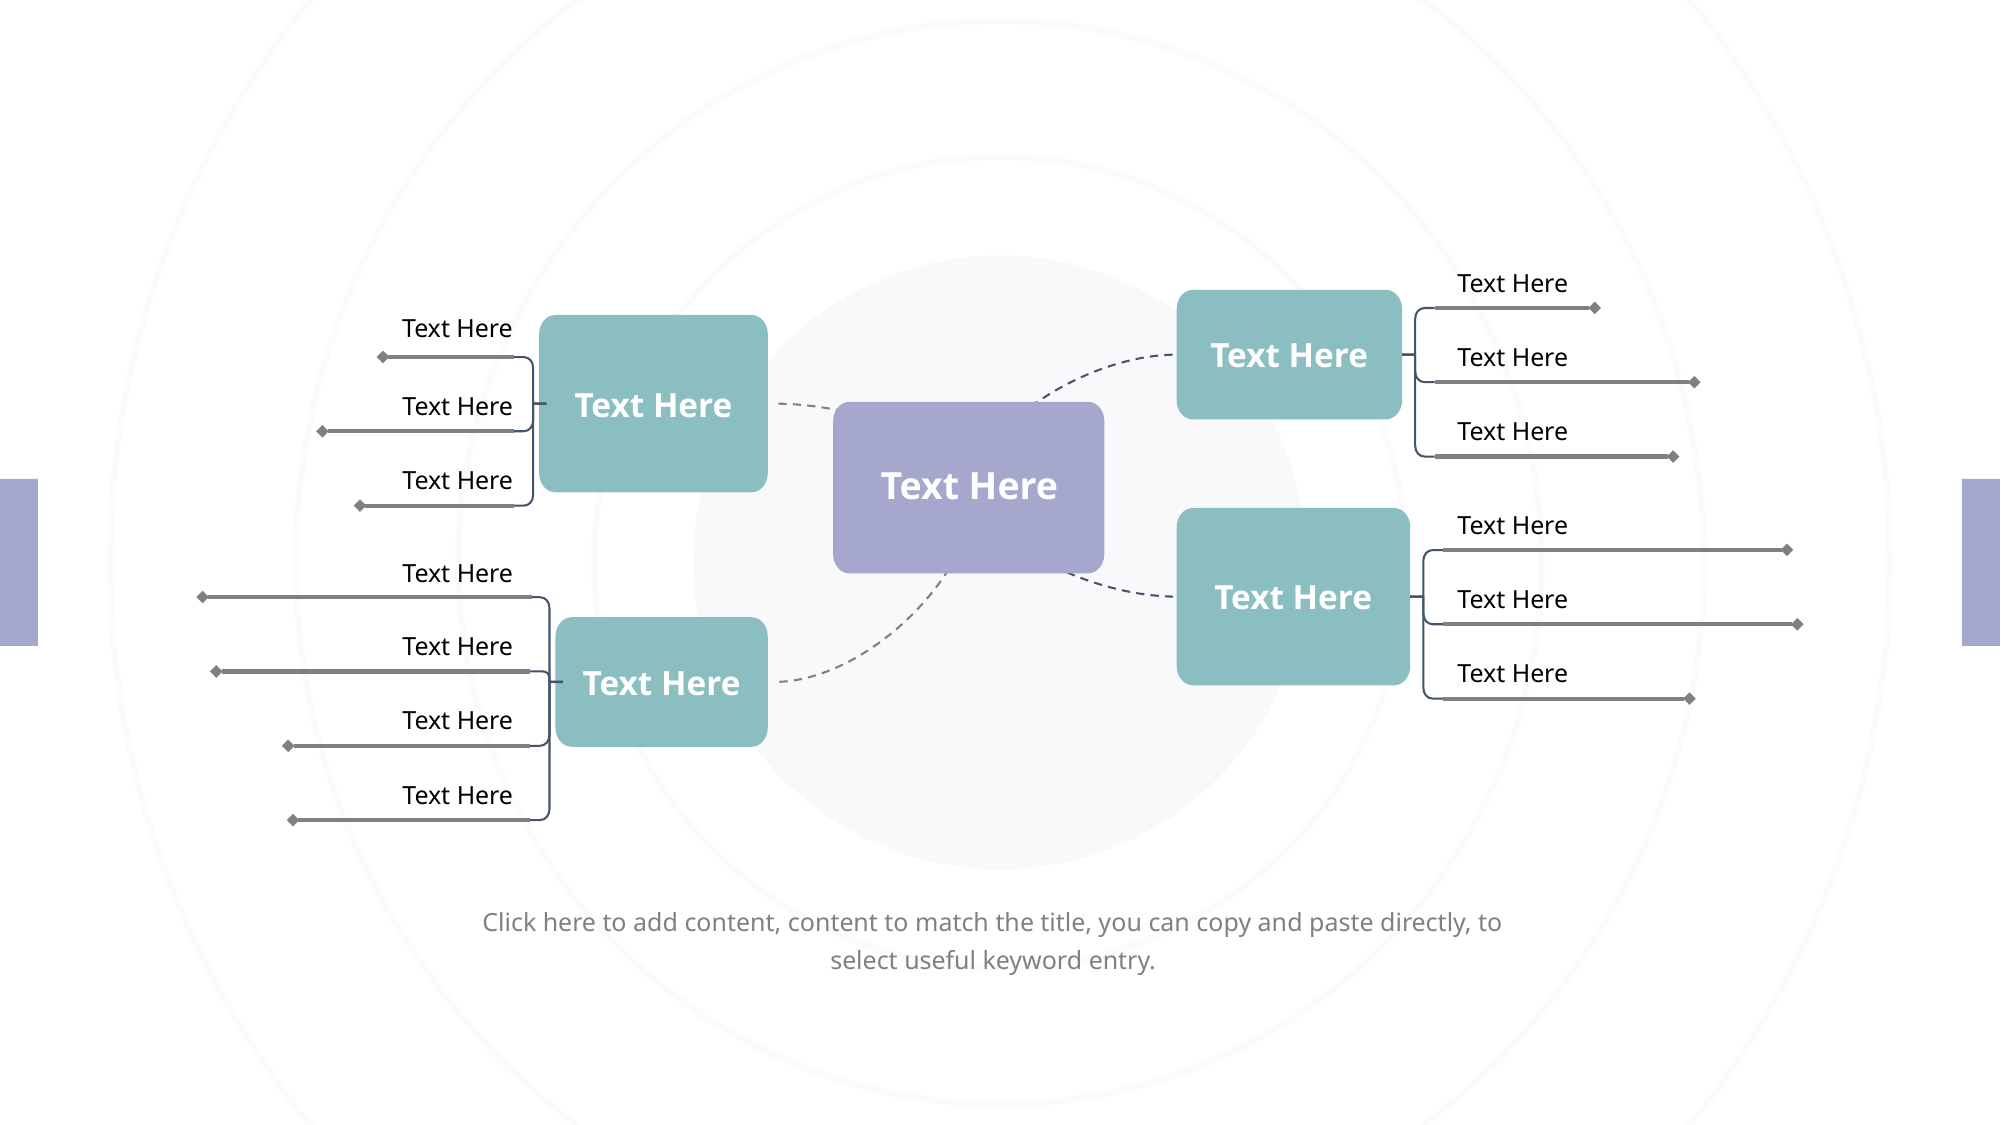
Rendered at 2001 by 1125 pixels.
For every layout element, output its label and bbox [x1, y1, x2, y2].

text_box [202, 252, 1798, 821]
text_box [0, 0, 2000, 1125]
